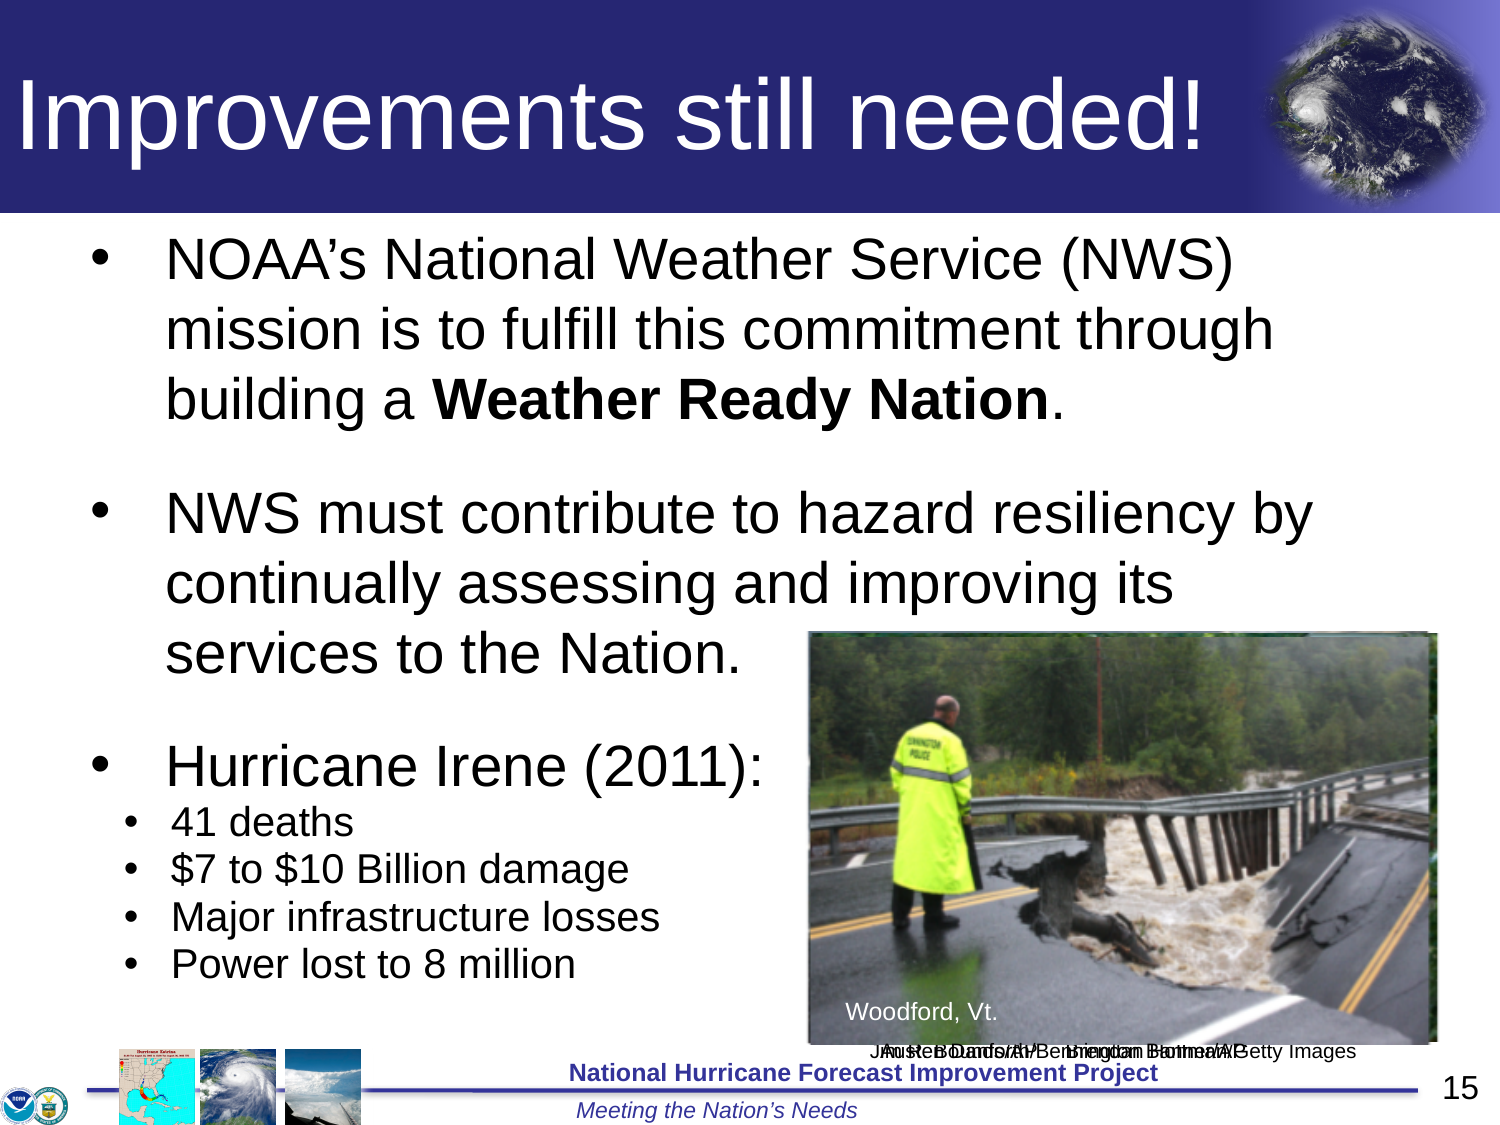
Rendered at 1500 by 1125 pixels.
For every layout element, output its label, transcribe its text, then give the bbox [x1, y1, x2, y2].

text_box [800, 637, 1438, 1064]
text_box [804, 633, 1471, 1065]
list NOAA’s National Weather Service (NWS) mission is to fulfill this commitment through building a Weather Ready Nation. NWS must contribute to hazard resiliency by continually assessing and improving its services to the Nation. Hurricane Irene (2011): 41 deaths $7 to $10 Billion damage Major infrastructure losses Power lost to 8 million [71, 213, 1411, 1072]
picture [0, 1087, 68, 1125]
picture [119, 1072, 195, 1125]
text_box Improvements still needed! [0, 20, 1388, 215]
picture [1388, 27, 1472, 191]
picture [200, 1072, 276, 1125]
picture [285, 1072, 361, 1125]
